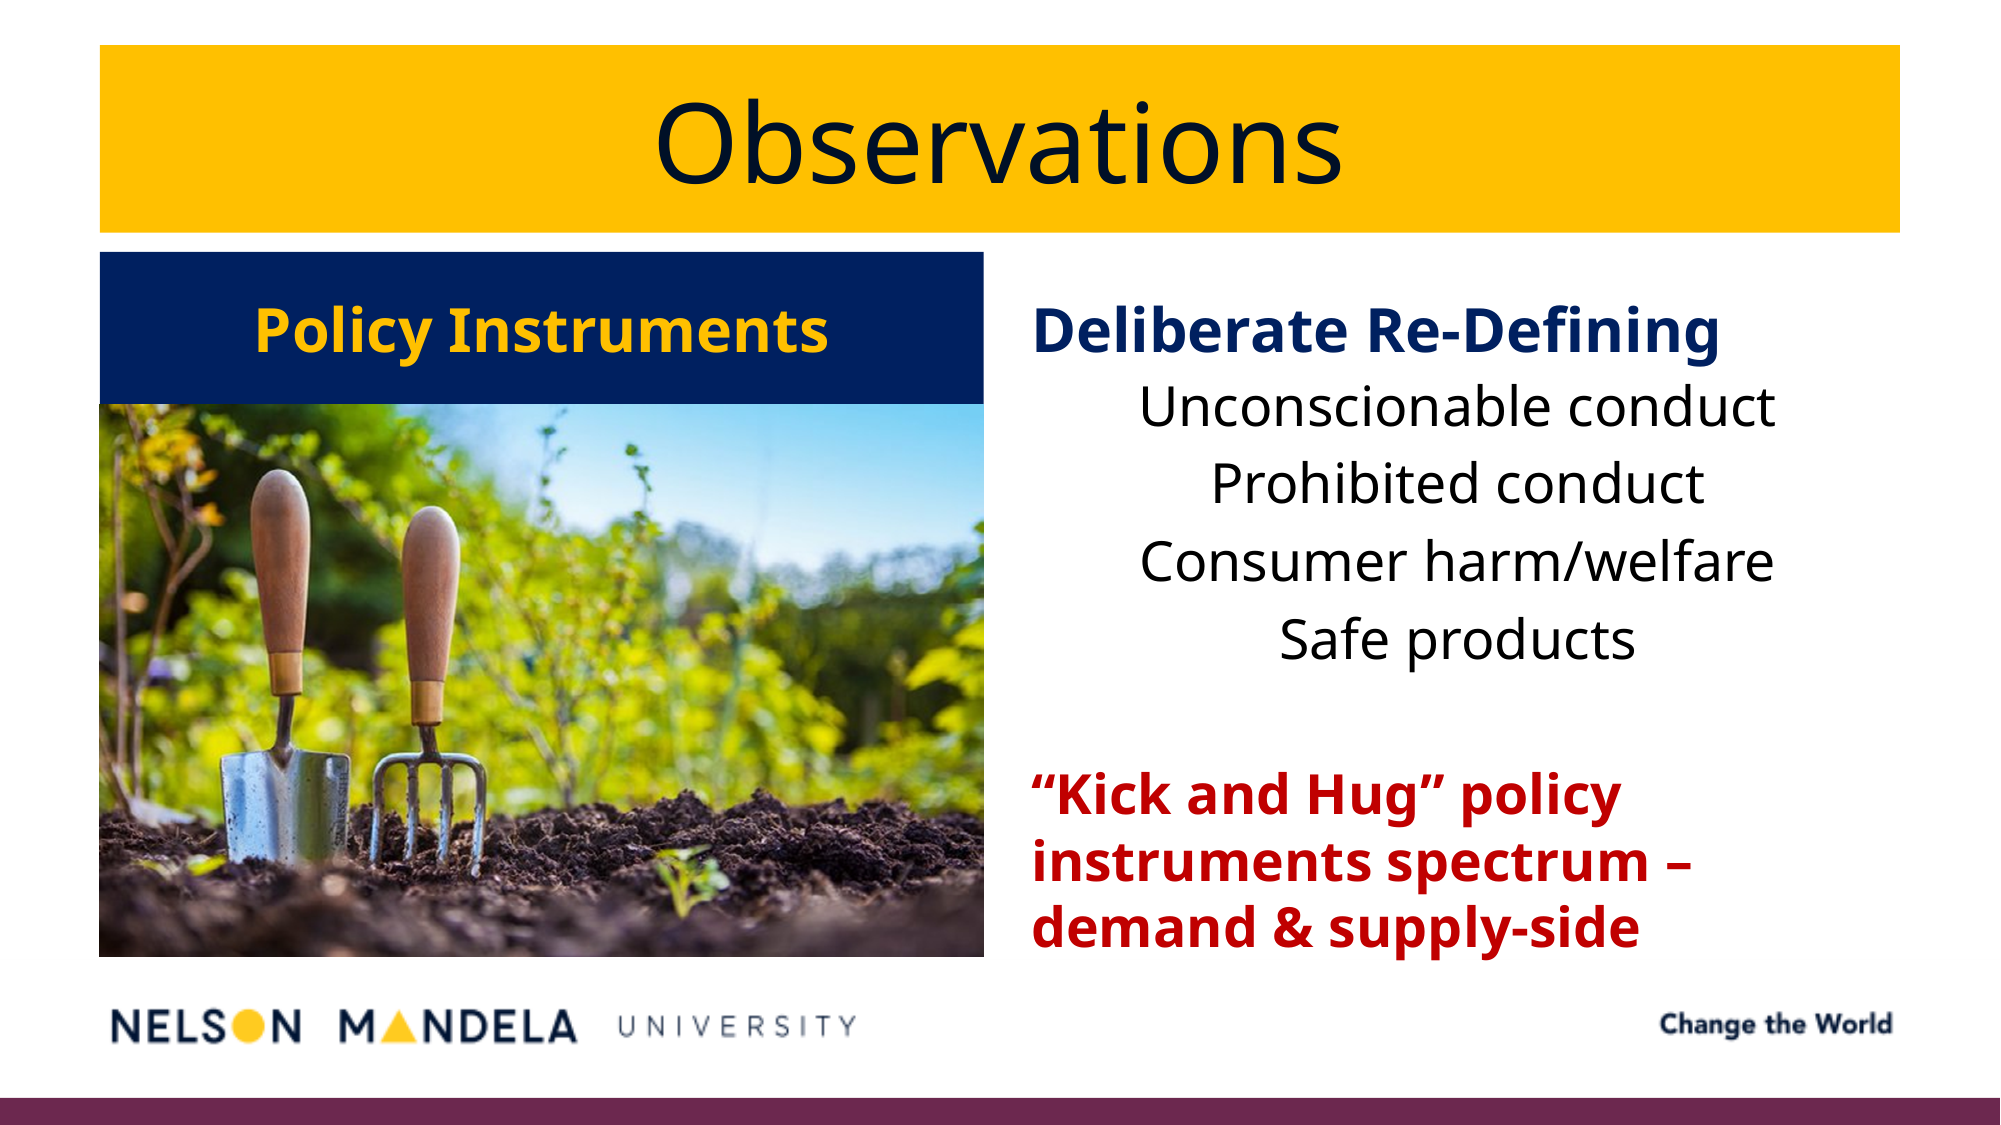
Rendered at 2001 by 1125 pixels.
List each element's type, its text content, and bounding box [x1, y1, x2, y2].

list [99, 404, 984, 957]
title Observations [99, 45, 1900, 233]
list Deliberate Re-Defining [1015, 251, 1900, 363]
list Policy Instruments [99, 251, 984, 404]
list Unconscionable conduct Prohibited conduct Consumer harm/welfare Safe products “Kick and Hug” policy instruments spectrum – demand & supply-side [1015, 363, 1900, 957]
